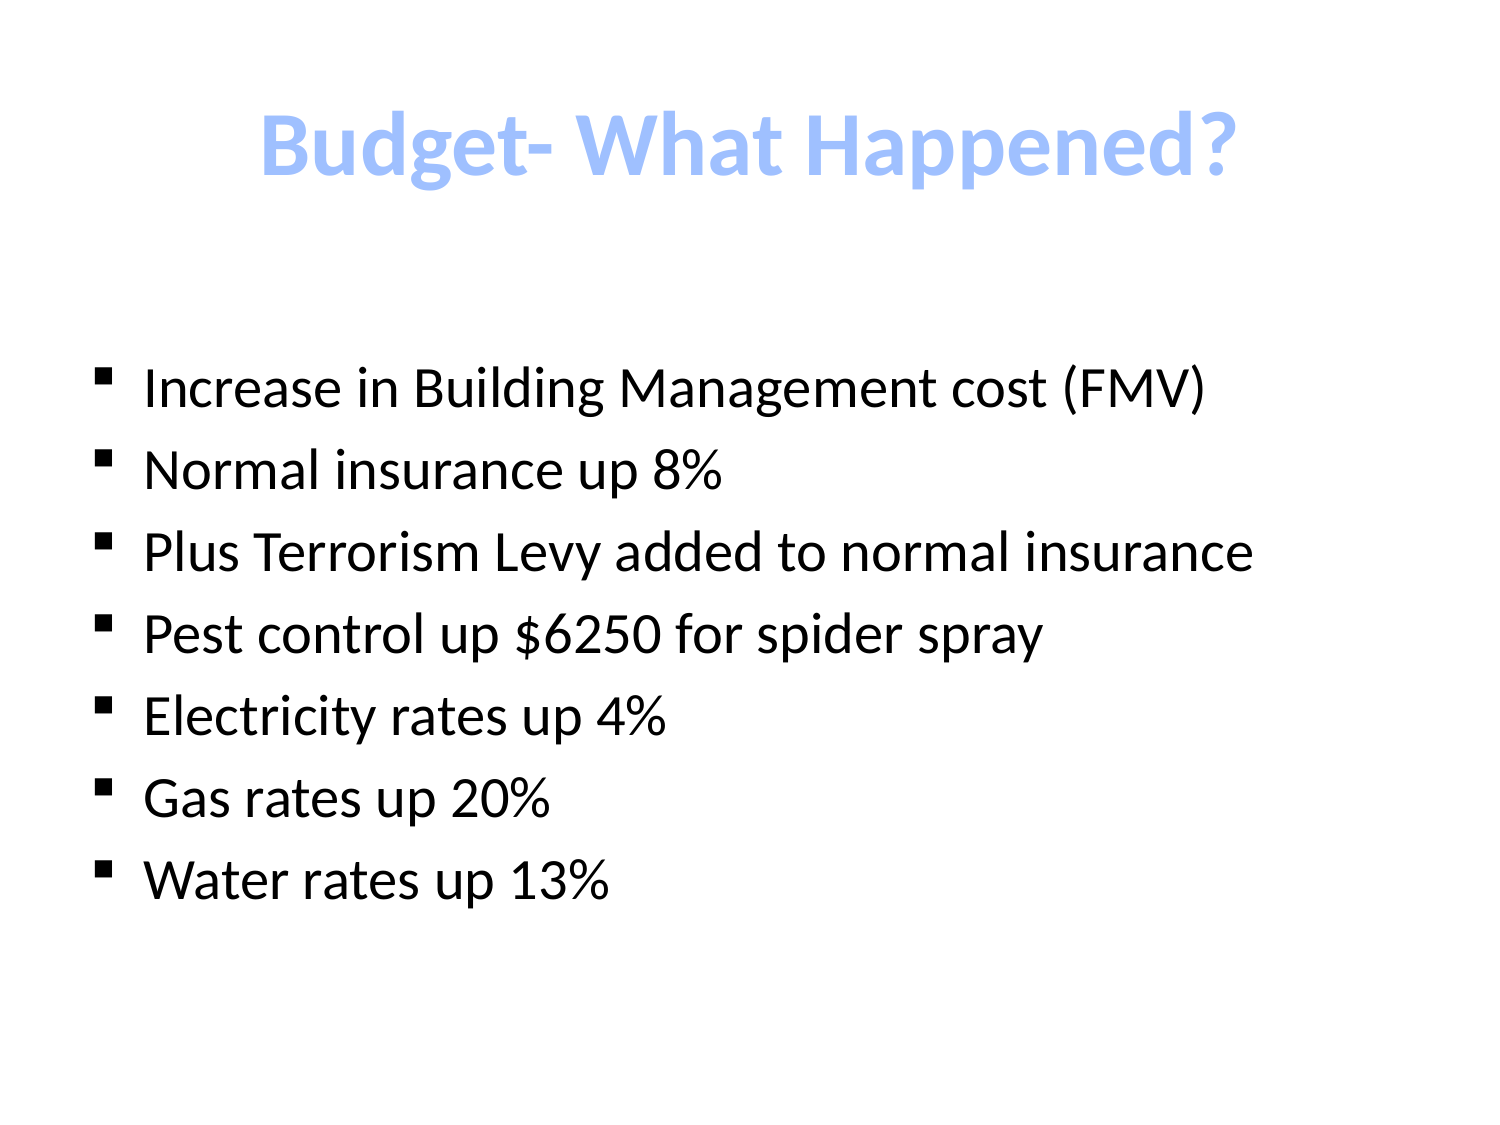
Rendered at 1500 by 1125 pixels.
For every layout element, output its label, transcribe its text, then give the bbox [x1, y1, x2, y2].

list Increase in Building Management cost (FMV) Normal insurance up 8% Plus Terrorism Levy added to normal insurance Pest control up $6250 for spider spray Electricity rates up 4% Gas rates up 20% Water rates up 13% [75, 176, 1425, 920]
title Budget- What Happened? [75, 45, 1425, 176]
